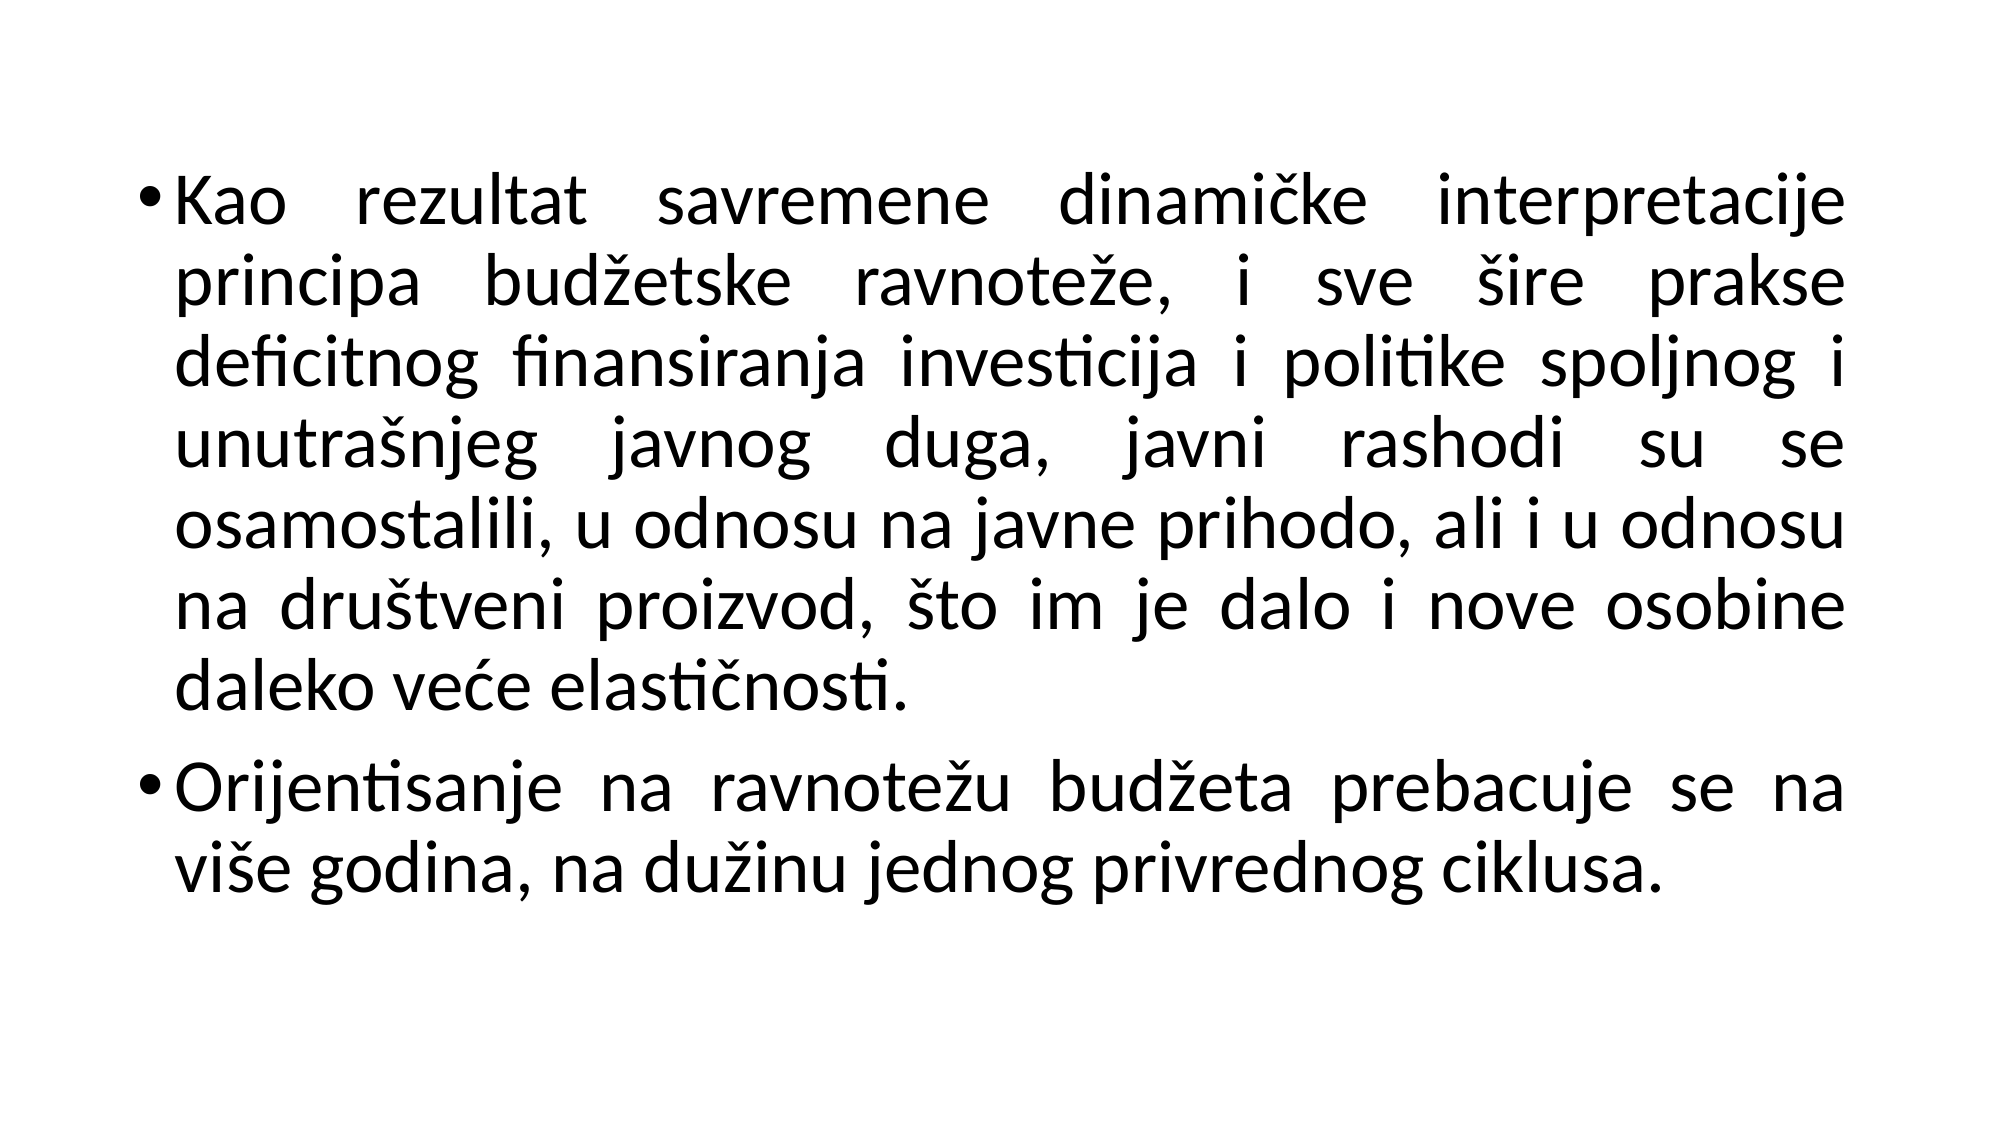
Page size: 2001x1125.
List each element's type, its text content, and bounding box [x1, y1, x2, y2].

list Kao rezultat savremene dinamičke interpretacije principa budžetske ravnoteže, i sve šire prakse deficitnog finansiranja investicija i politike spoljnog i unutrašnjeg javnog duga, javni rashodi su se osamostalili, u odnosu na javne prihodo, ali i u odnosu na društveni proizvod, što im je dalo i nove osobine daleko veće elastičnosti. Orijentisanje na ravnotežu budžeta prebacuje se na više godina, na dužinu jednog privrednog ciklusa. [122, 152, 1863, 1014]
